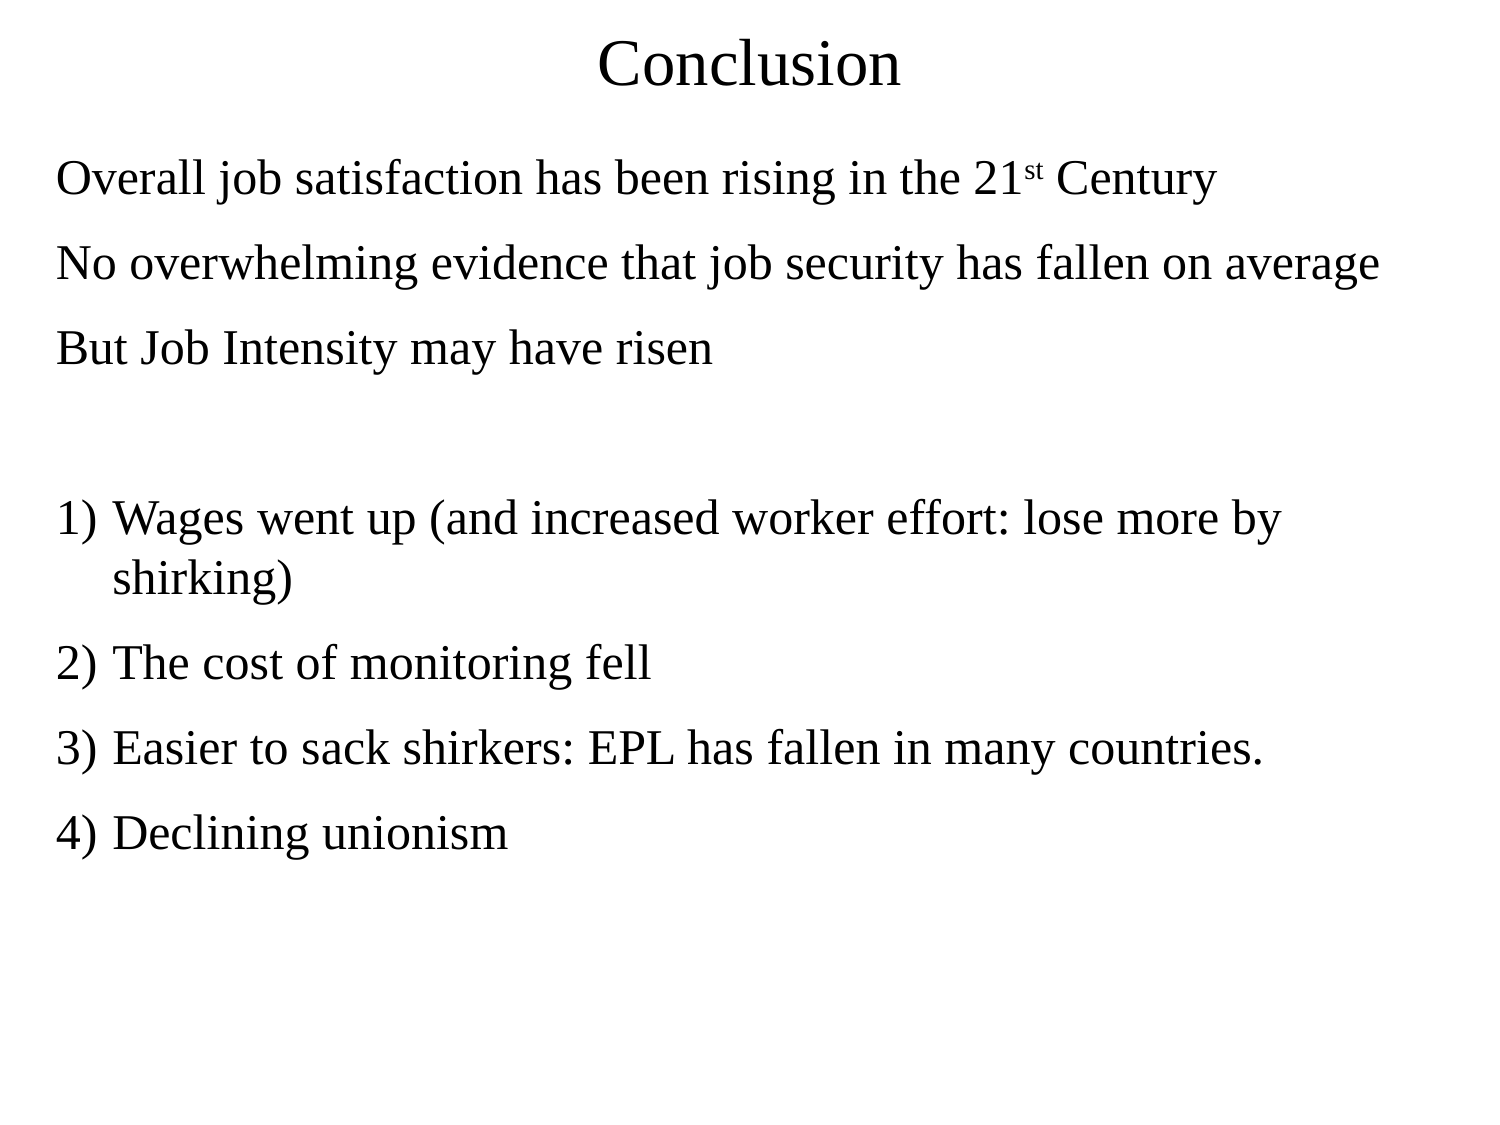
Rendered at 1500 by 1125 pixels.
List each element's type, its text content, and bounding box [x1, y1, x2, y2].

title Conclusion [75, 7, 1425, 112]
text_box Overall job satisfaction has been rising in the 21st Century No overwhelming evidence that job security has fallen on average But Job Intensity may have risen Wages went up (and increased worker effort: lose more by shirking) The cost of monitoring fell Easier to sack shirkers: EPL has fallen in many countries. Declining unionism [41, 137, 1459, 1125]
